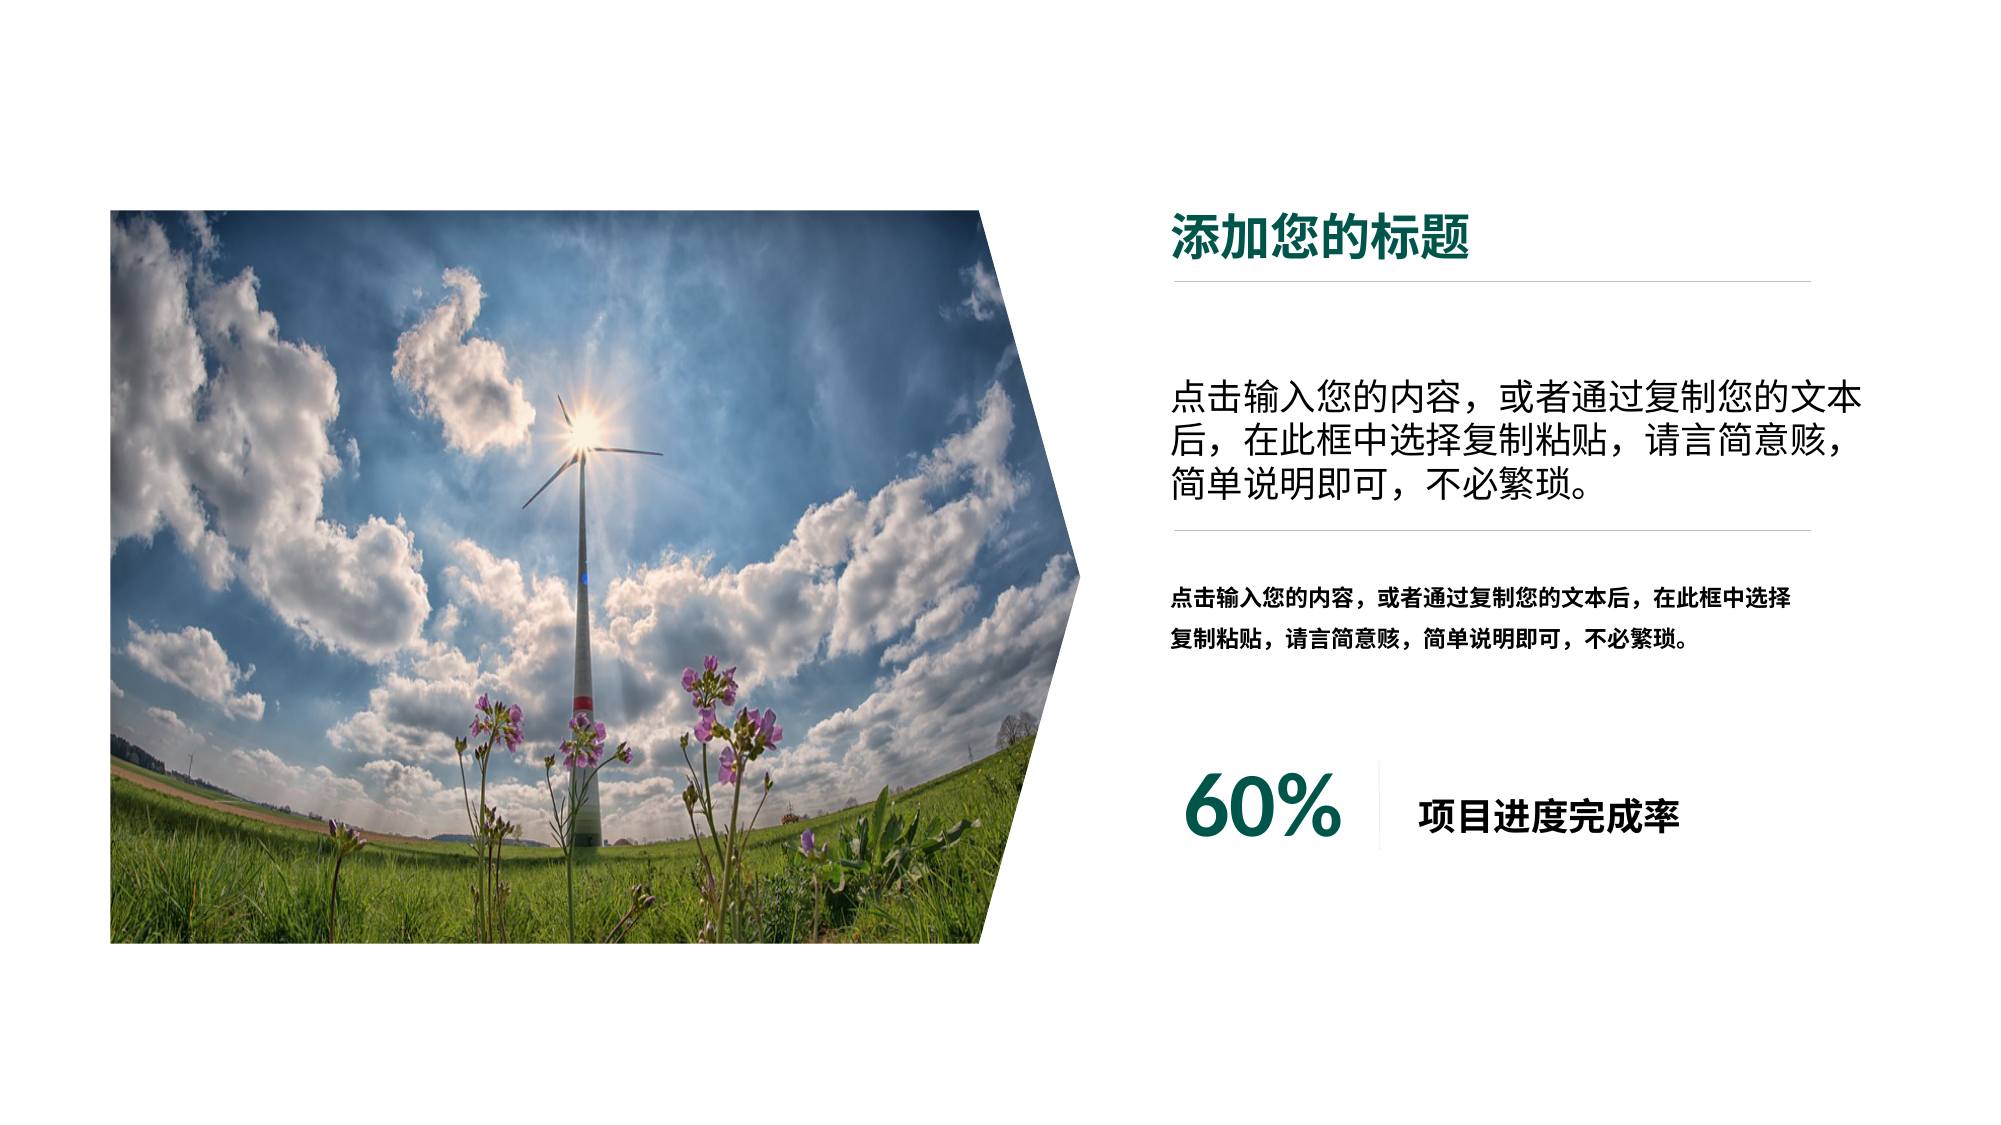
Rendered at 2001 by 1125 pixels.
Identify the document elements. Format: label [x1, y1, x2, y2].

text_box [110, 180, 1890, 944]
